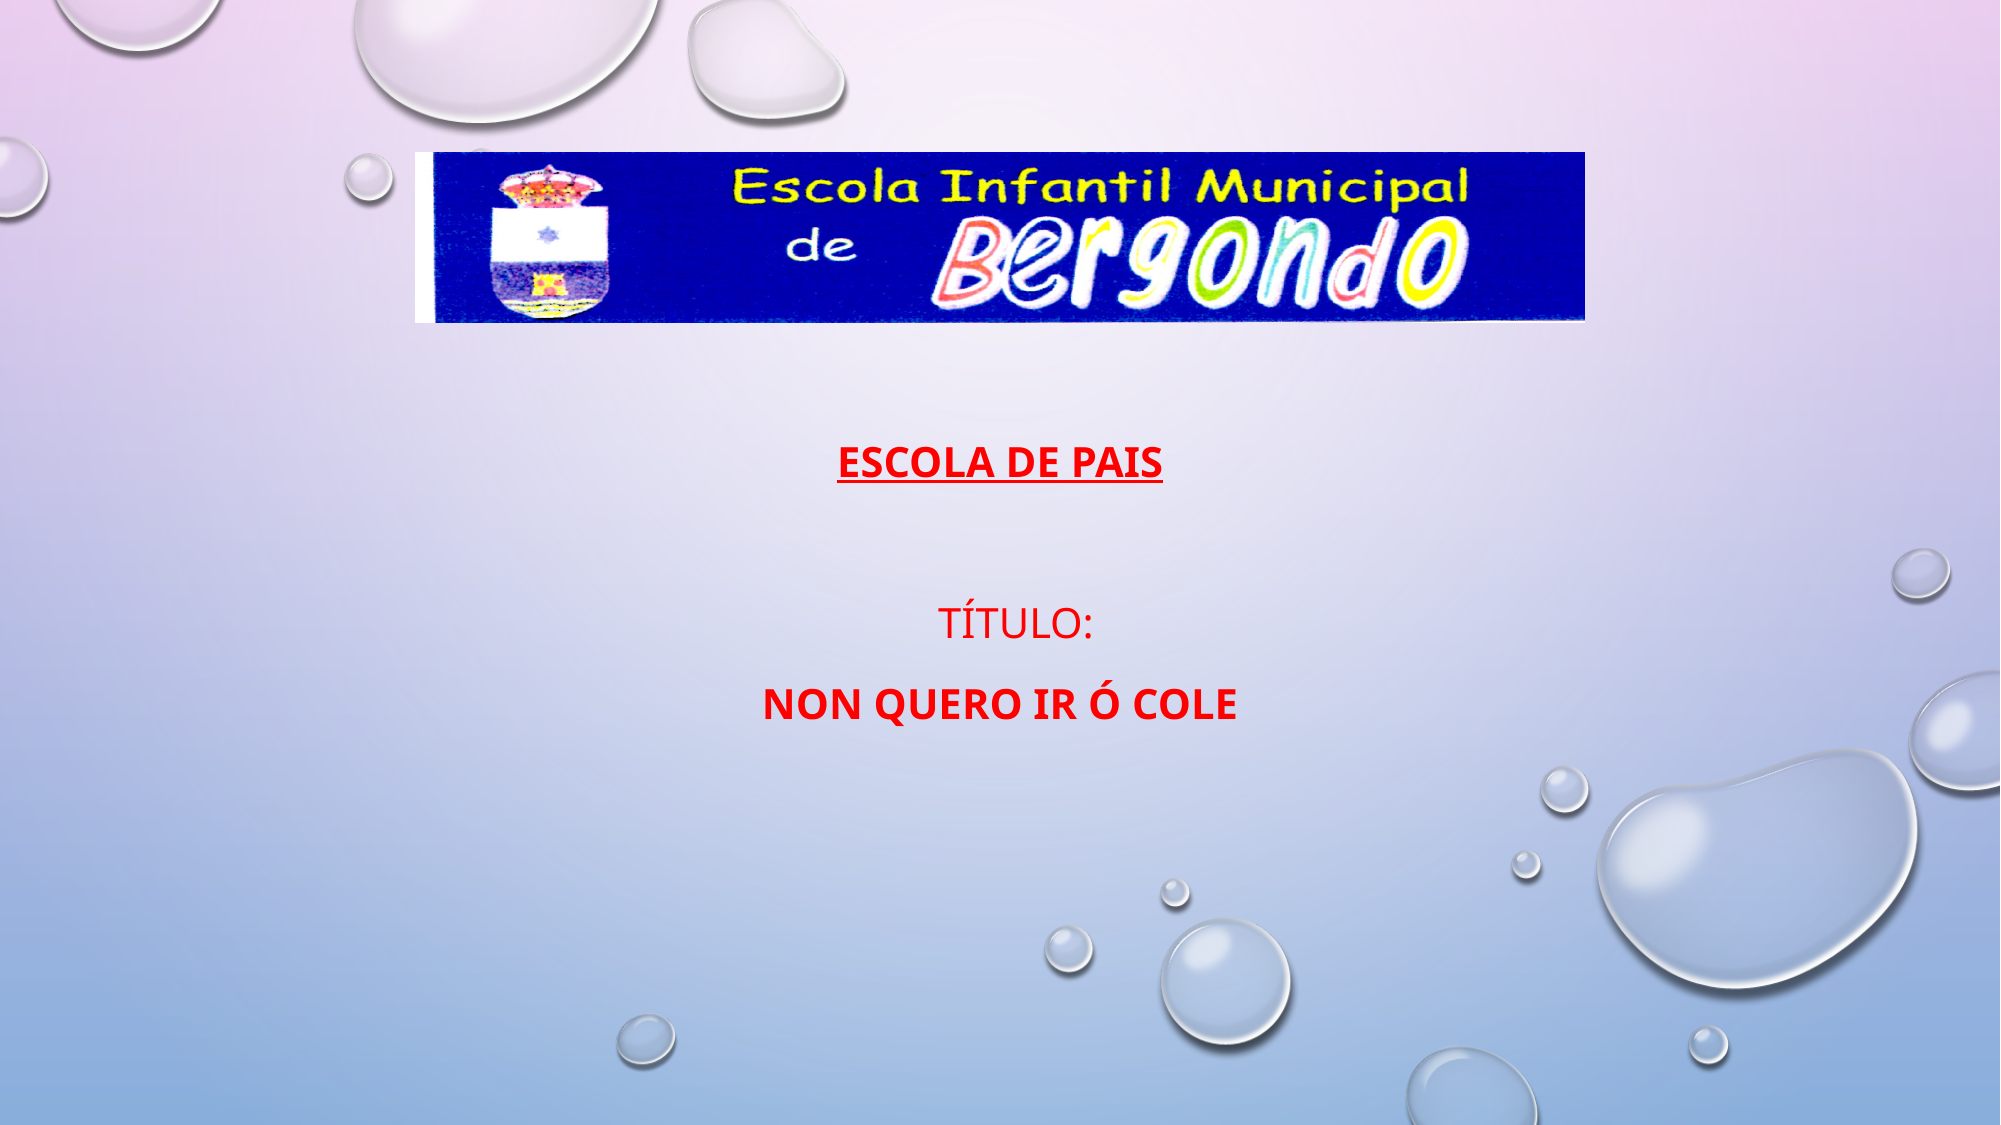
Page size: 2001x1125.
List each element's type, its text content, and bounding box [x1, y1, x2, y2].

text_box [414, 152, 1585, 324]
picture [0, 0, 2000, 1125]
subtitle ESCOLA DE PAIS Título: Non quero ir ó cole [287, 352, 1713, 1026]
